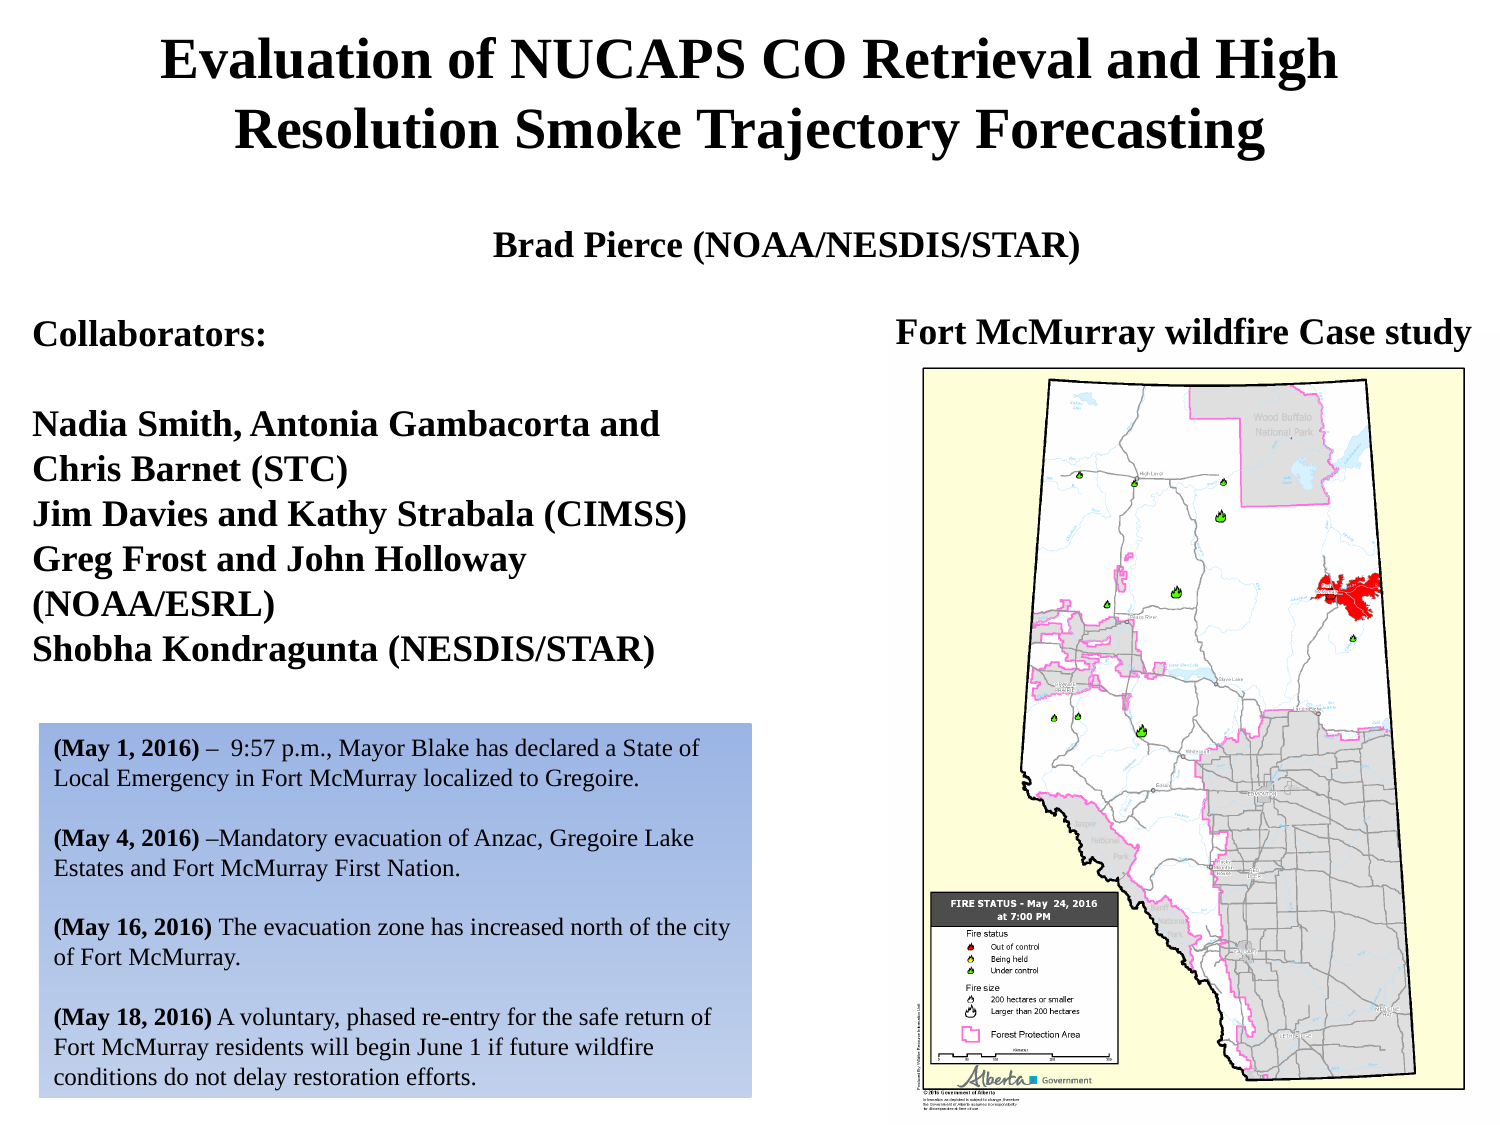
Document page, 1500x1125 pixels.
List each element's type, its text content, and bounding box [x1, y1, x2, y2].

text_box Evaluation of NUCAPS CO Retrieval and High Resolution Smoke Trajectory Forecasting [62, 12, 1438, 168]
text_box Collaborators: Nadia Smith, Antonia Gambacorta and Chris Barnet (STC) Jim Davies and Kathy Strabala (CIMSS) Greg Frost and John Holloway (NOAA/ESRL) Shobha Kondragunta (NESDIS/STAR) [17, 301, 705, 722]
text_box Brad Pierce (NOAA/NESDIS/STAR) [478, 212, 1097, 273]
text_box (May 1, 2016) – 9:57 p.m., Mayor Blake has declared a State of Local Emergency in Fort McMurray localized to Gregoire. (May 4, 2016) –Mandatory evacuation of Anzac, Gregoire Lake Estates and Fort McMurray First Nation. (May 16, 2016) The evacuation zone has increased north of the city of Fort McMurray. (May 18, 2016) A voluntary, phased re-entry for the safe return of Fort McMurray residents will begin June 1 if future wildfire conditions do not delay restoration efforts. [38, 723, 752, 1098]
picture [887, 332, 1500, 1125]
text_box Fort McMurray wildfire Case study [880, 299, 1498, 360]
